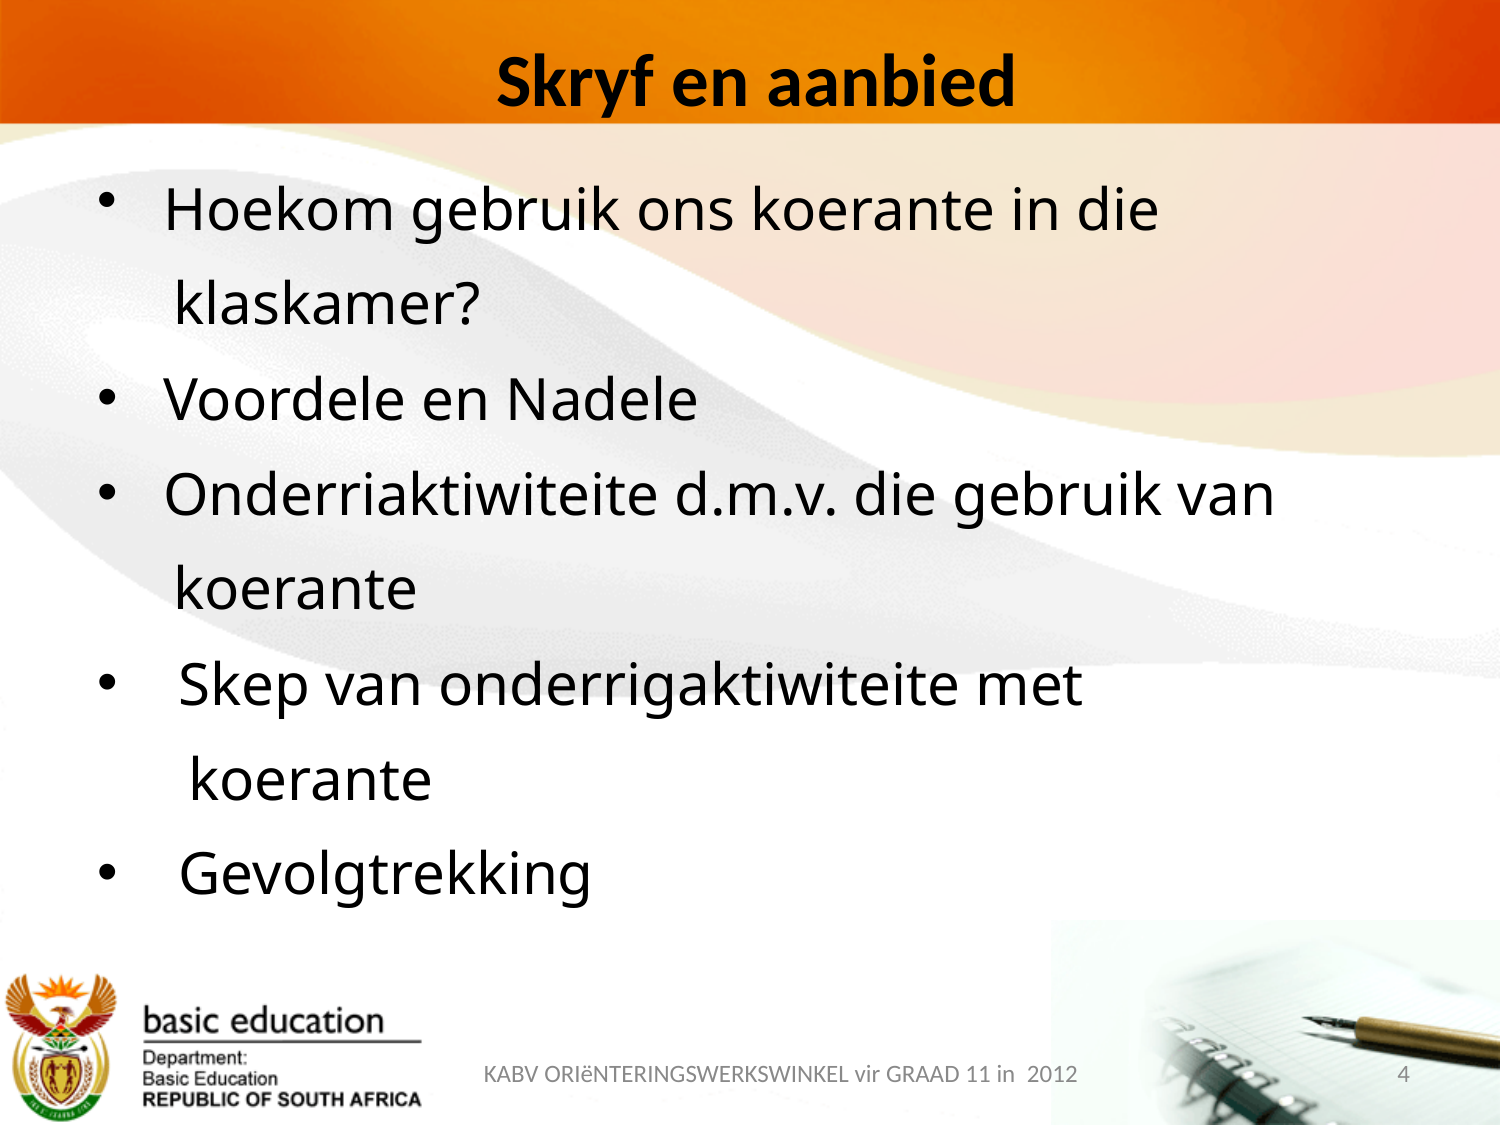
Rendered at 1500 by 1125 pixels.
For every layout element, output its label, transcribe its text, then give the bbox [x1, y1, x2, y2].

text_box KABV ORIëNTERINGSWERKSWINKEL vir GRAAD 11 in 2012 [468, 1042, 1114, 1103]
picture [0, 0, 1500, 1125]
subtitle Hoekom gebruik ons koerante in die klaskamer? Voordele en Nadele Onderriaktiwiteite d.m.v. die gebruik van koerante Skep van onderrigaktiwiteite met koerante Gevolgtrekking [81, 163, 1454, 961]
slide_number 4 [1114, 1042, 1425, 1103]
text_box Skryf en aanbied [81, 0, 1432, 153]
